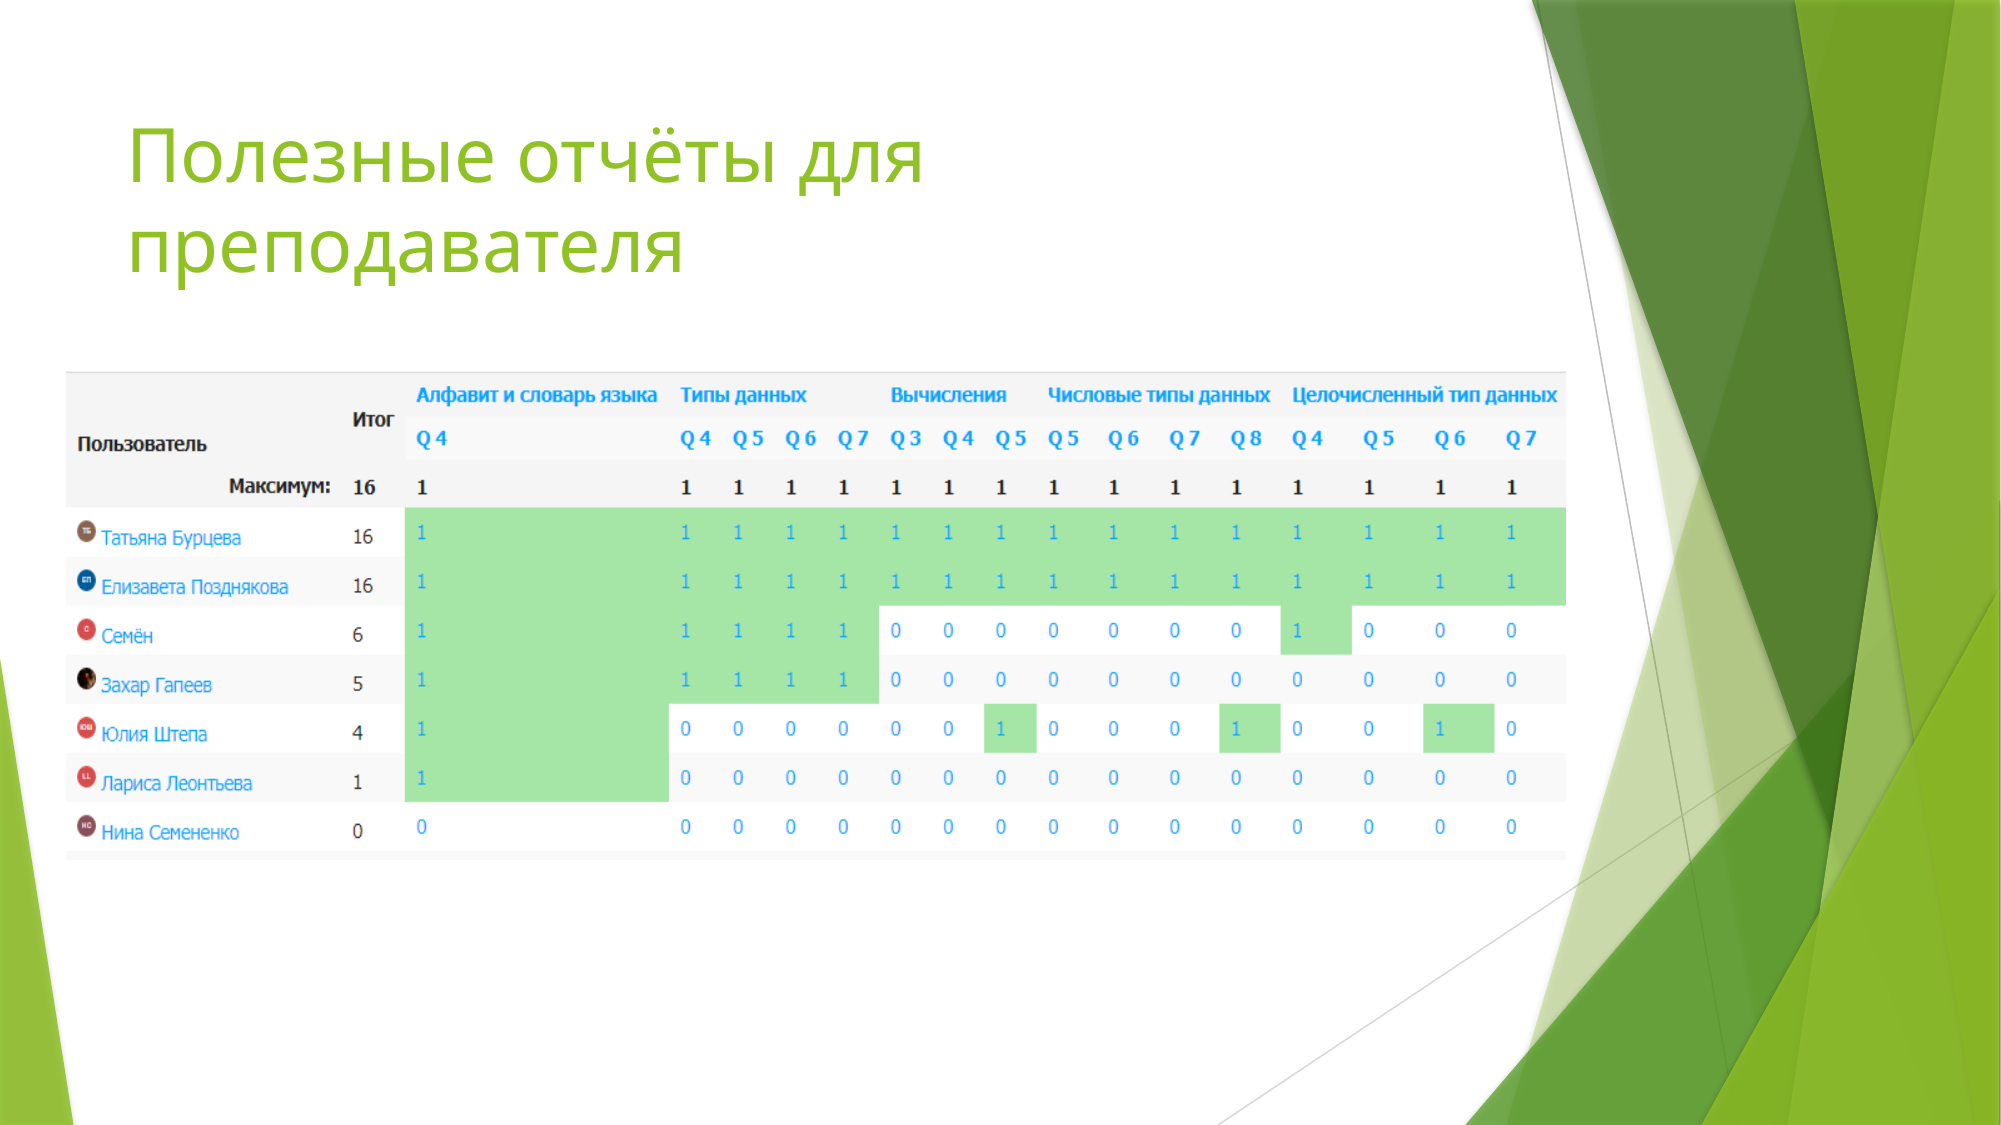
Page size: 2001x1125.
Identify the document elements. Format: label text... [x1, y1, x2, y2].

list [66, 368, 1567, 861]
title Полезные отчёты для преподавателя [111, 99, 1522, 317]
